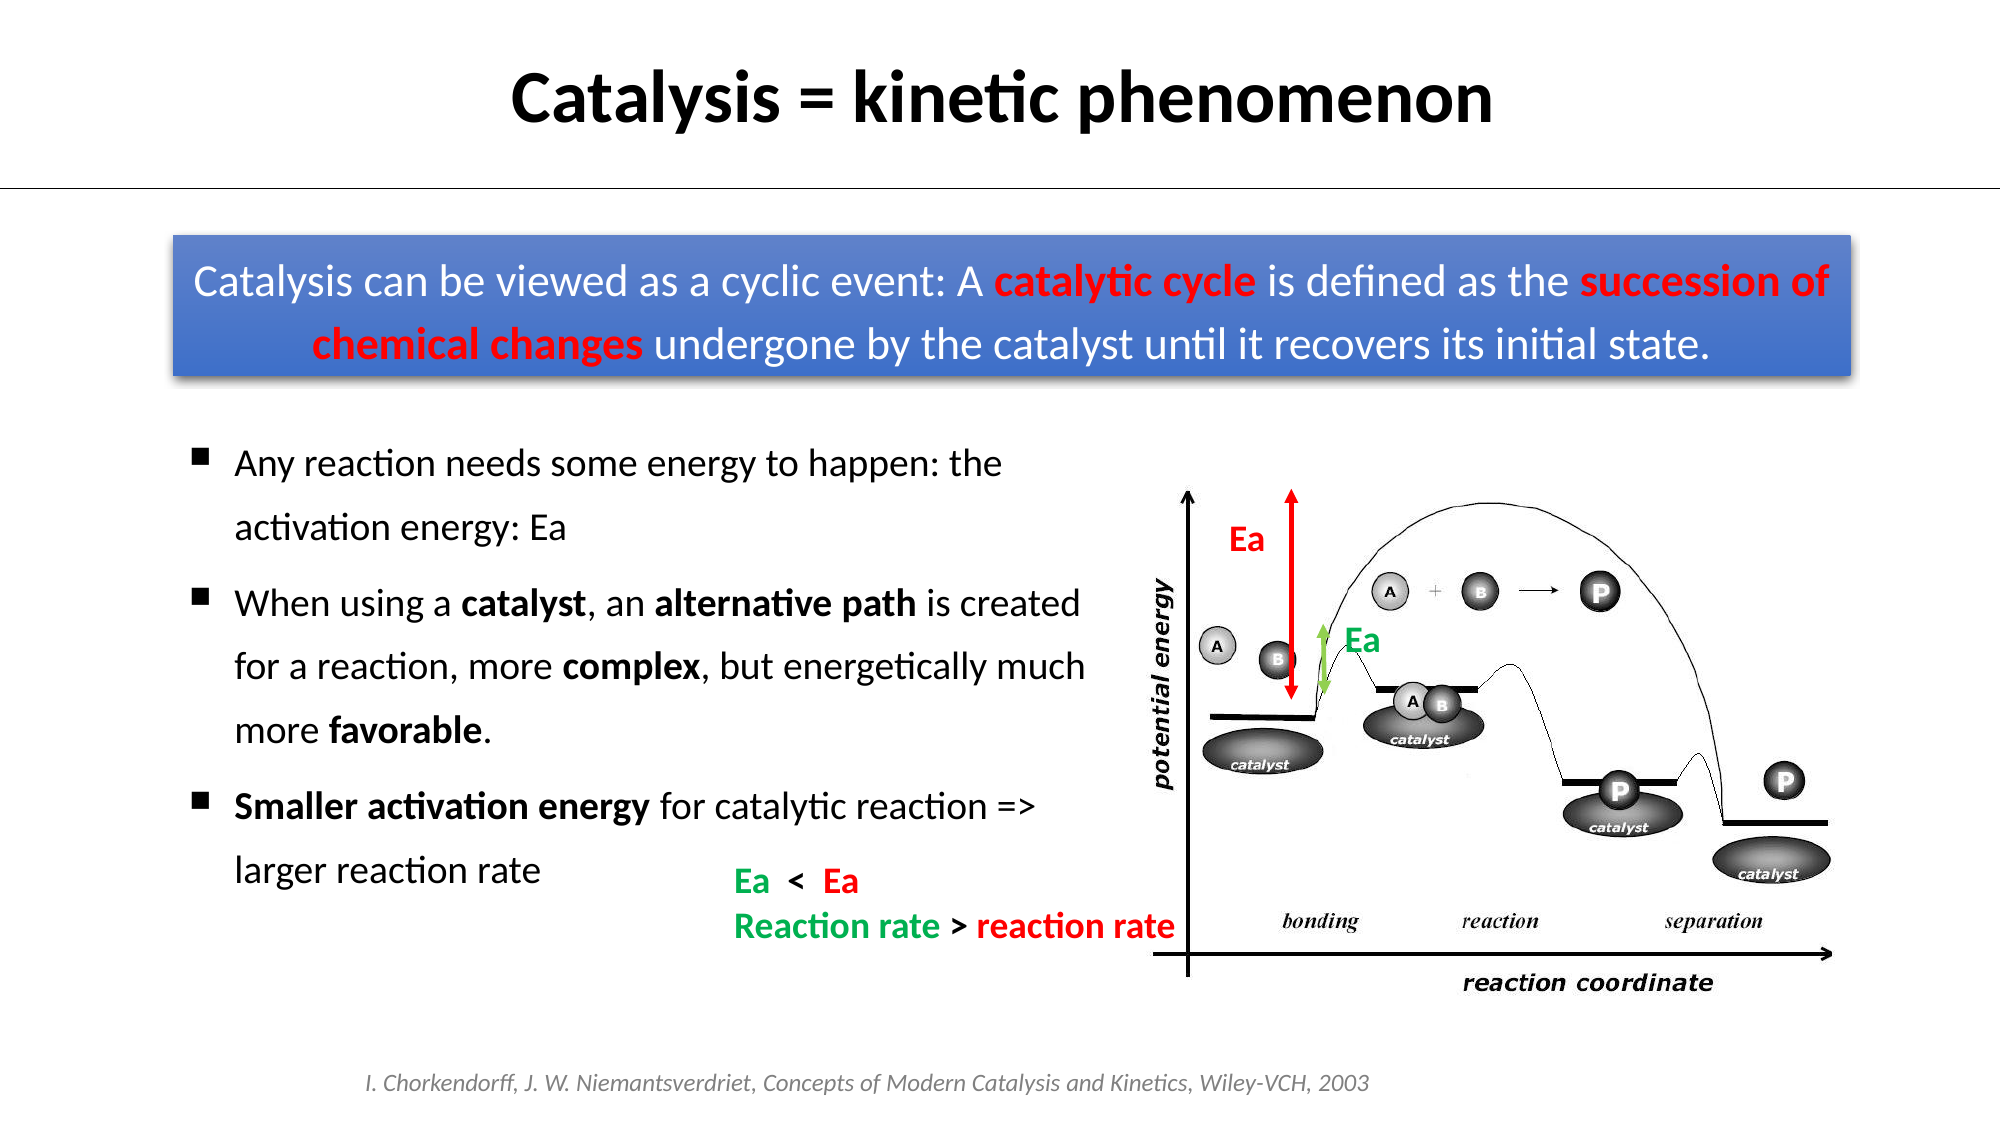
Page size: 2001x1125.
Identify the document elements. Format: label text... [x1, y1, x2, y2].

text_box Ea < Ea Reaction rate > reaction rate [719, 848, 1115, 953]
text_box I. Chorkendorff, J. W. Niemantsverdriet, Concepts of Modern Catalysis and Kinetics, Wiley-VCH, 2003 [350, 1058, 1567, 1104]
picture [1115, 477, 1872, 1003]
text_box Catalysis can be viewed as a cyclic event: A catalytic cycle is defined as the succession of chemical changes undergone by the catalyst until it recovers its initial state. [173, 235, 1851, 376]
text_box Catalysis = kinetic phenomenon [347, 56, 1661, 145]
list Any reaction needs some energy to happen: the activation energy: Ea When using a catalyst, an alternative path is created for a reaction, more complex, but energetically much more favorable. Smaller activation energy for catalytic reaction => larger reaction rate [144, 413, 1102, 878]
